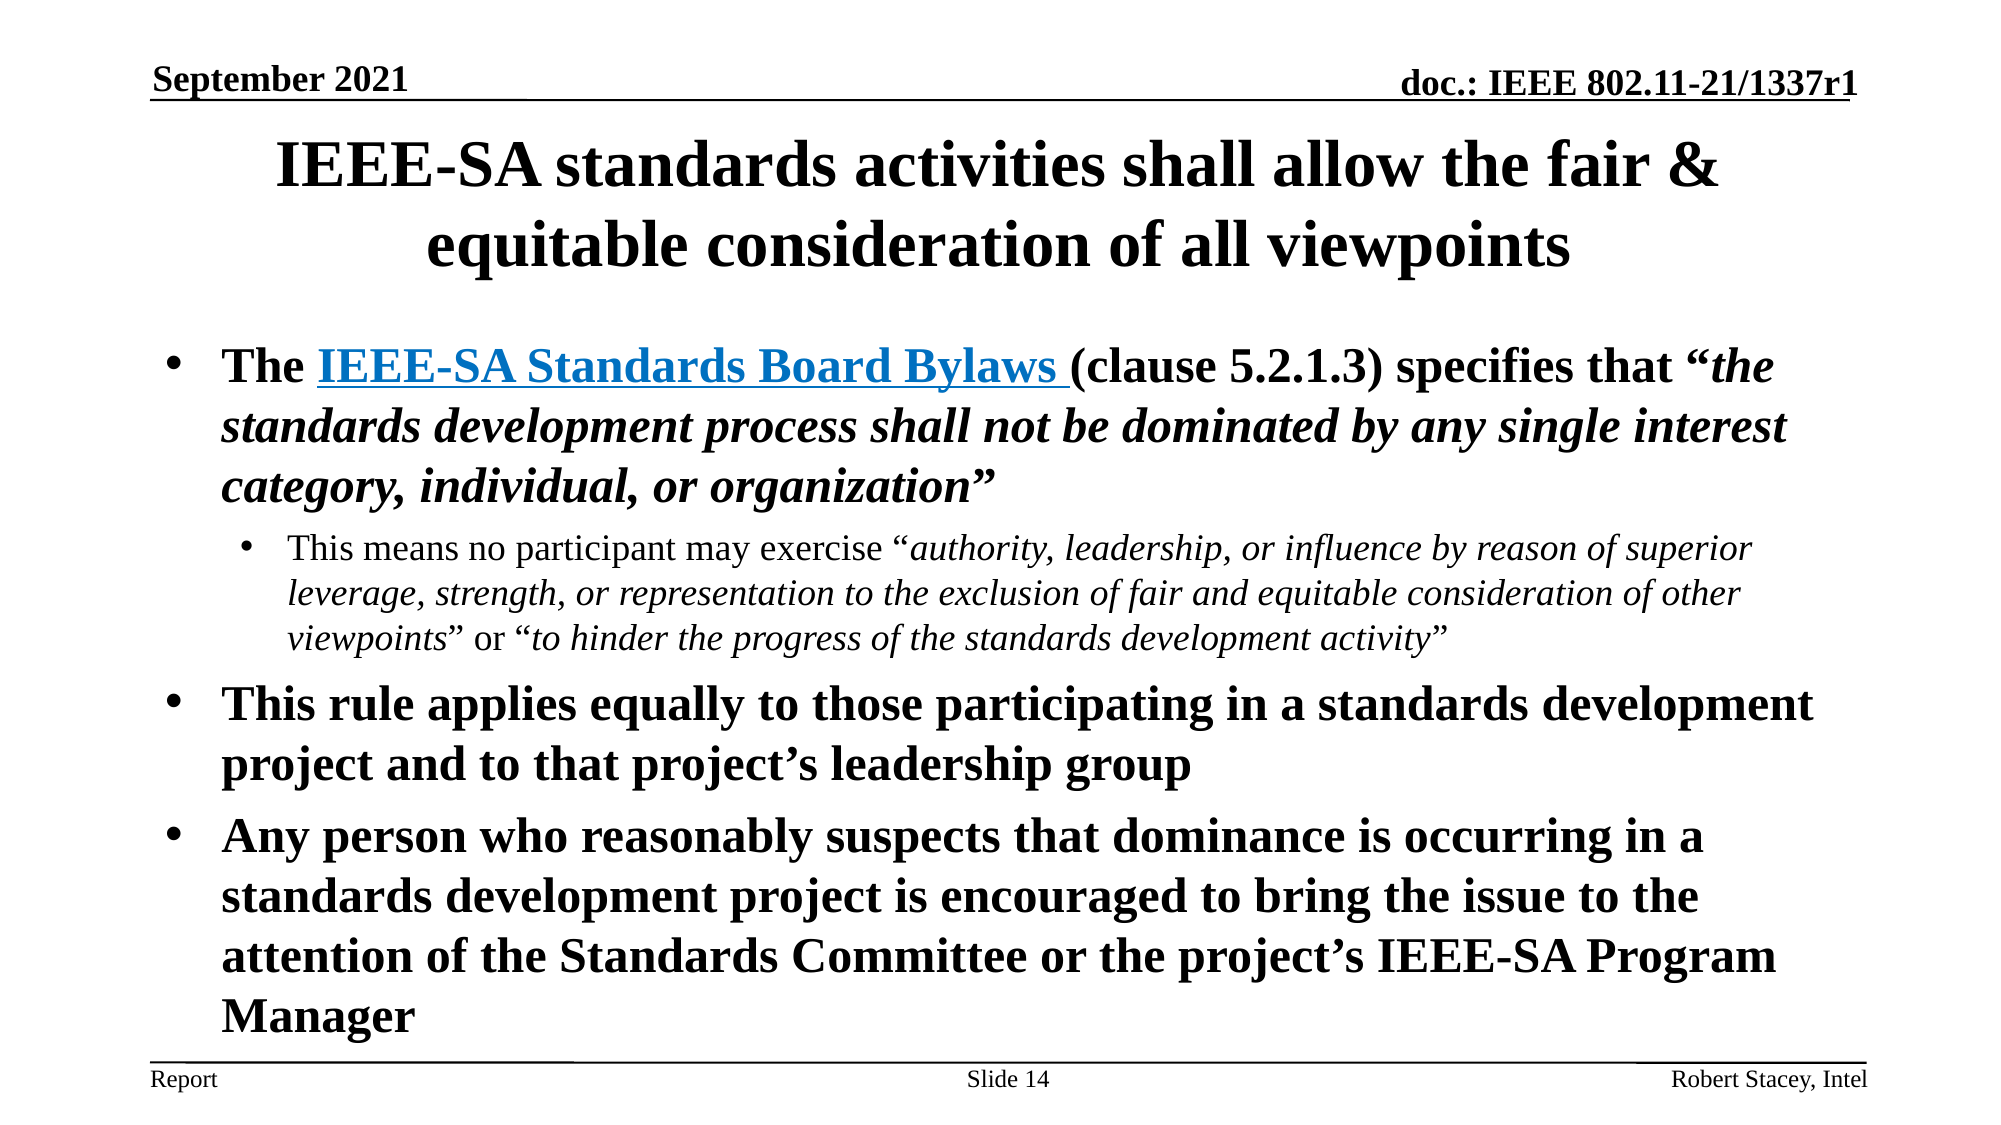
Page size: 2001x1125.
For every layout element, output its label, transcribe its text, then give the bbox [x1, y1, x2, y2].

footer Robert Stacey, Intel [1171, 1061, 1869, 1093]
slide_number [152, 54, 563, 100]
slide_number Slide 14 [950, 1061, 1067, 1123]
list The IEEE-SA Standards Board Bylaws (clause 5.2.1.3) specifies that “the standards development process shall not be dominated by any single interest category, individual, or organization” This means no participant may exercise “authority, leadership, or influence by reason of superior leverage, strength, or representation to the exclusion of fair and equitable consideration of other viewpoints” or “to hinder the progress of the standards development activity” This rule applies equally to those participating in a standards development project and to that project’s leadership group Any person who reasonably suspects that dominance is occurring in a standards development project is encouraged to bring the issue to the attention of the Standards Committee or the project’s IEEE-SA Program Manager [149, 324, 1850, 1000]
title IEEE-SA standards activities shall allow the fair & equitable consideration of all viewpoints [149, 112, 1850, 288]
